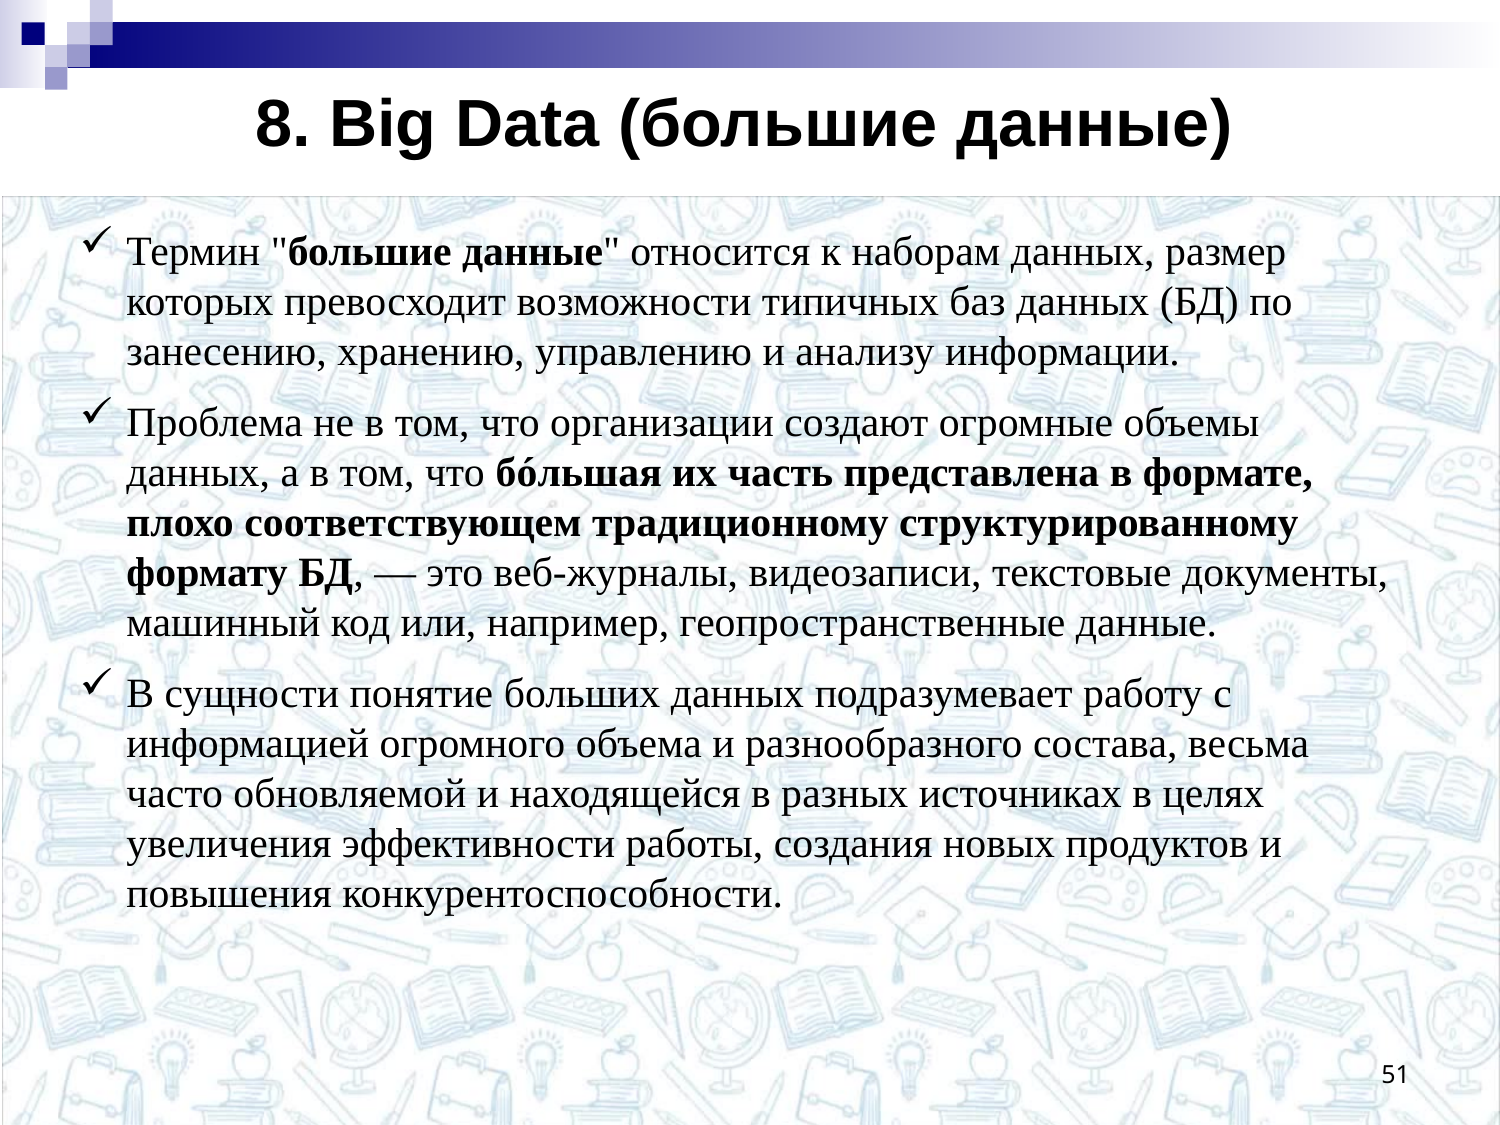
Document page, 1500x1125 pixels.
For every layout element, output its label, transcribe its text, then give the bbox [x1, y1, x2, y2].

title 8. Big Data (большие данные) [206, 66, 1282, 173]
picture [2, 196, 1500, 1125]
